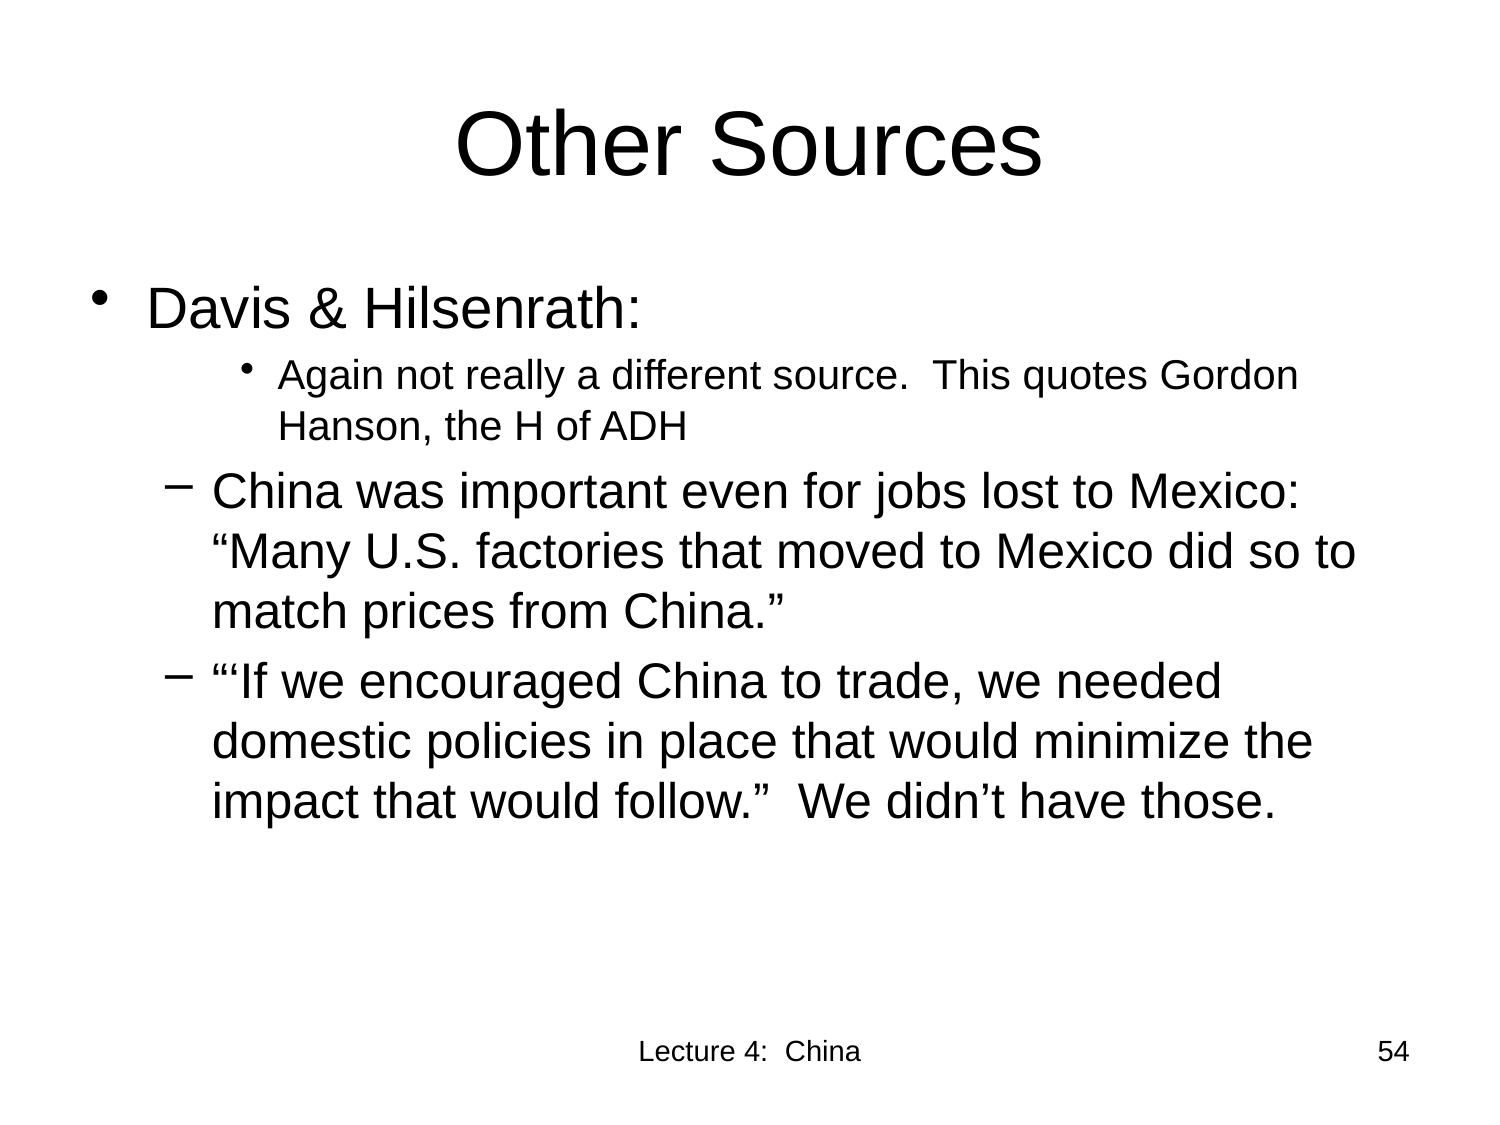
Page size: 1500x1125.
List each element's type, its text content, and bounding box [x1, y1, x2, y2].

footer Lecture 4: China [512, 1024, 988, 1103]
slide_number 54 [1074, 1024, 1426, 1103]
list Davis & Hilsenrath: Again not really a different source. This quotes Gordon Hanson, the H of ADH China was important even for jobs lost to Mexico: “Many U.S. factories that moved to Mexico did so to match prices from China.” “‘If we encouraged China to trade, we needed domestic policies in place that would minimize the impact that would follow.” We didn’t have those. [74, 262, 1426, 1006]
title Other Sources [74, 44, 1426, 233]
